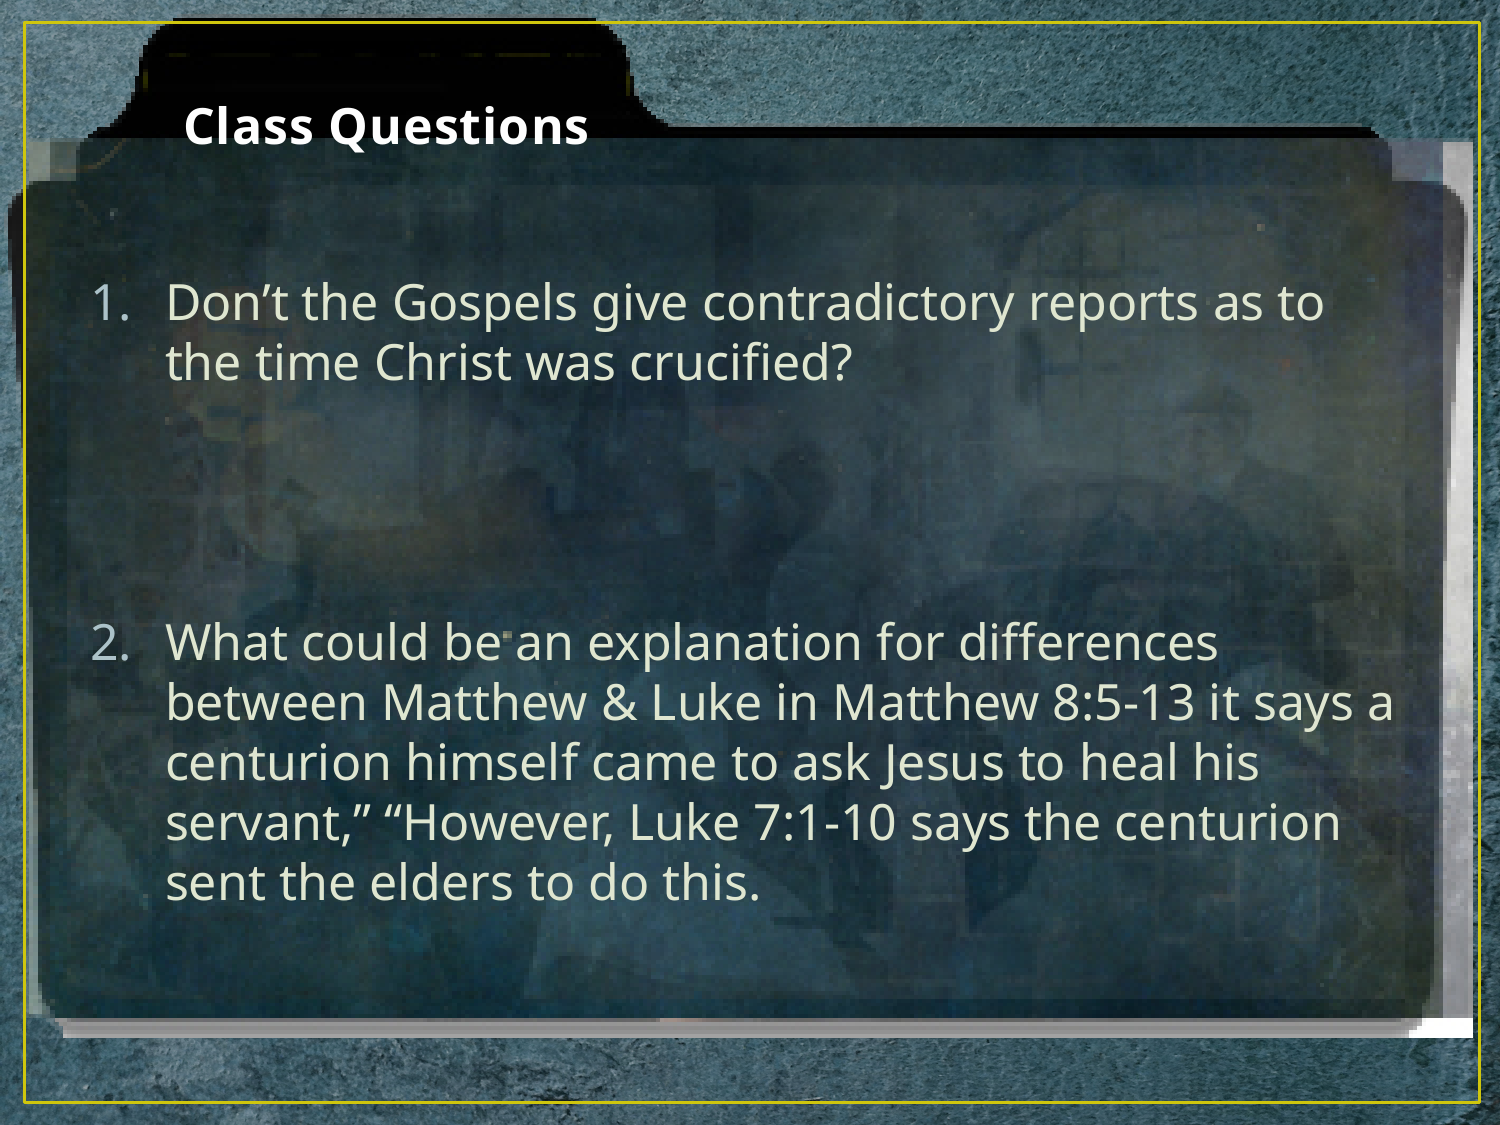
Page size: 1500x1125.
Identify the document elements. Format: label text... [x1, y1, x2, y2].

picture [26, 24, 1478, 1101]
list Don’t the Gospels give contradictory reports as to the time Christ was crucified? What could be an explanation for differences between Matthew & Luke in Matthew 8:5-13 it says a centurion himself came to ask Jesus to heal his servant,” “However, Luke 7:1-10 says the centurion sent the elders to do this. [75, 262, 1425, 1005]
title Class Questions [168, 0, 688, 163]
picture [0, 0, 1500, 1125]
